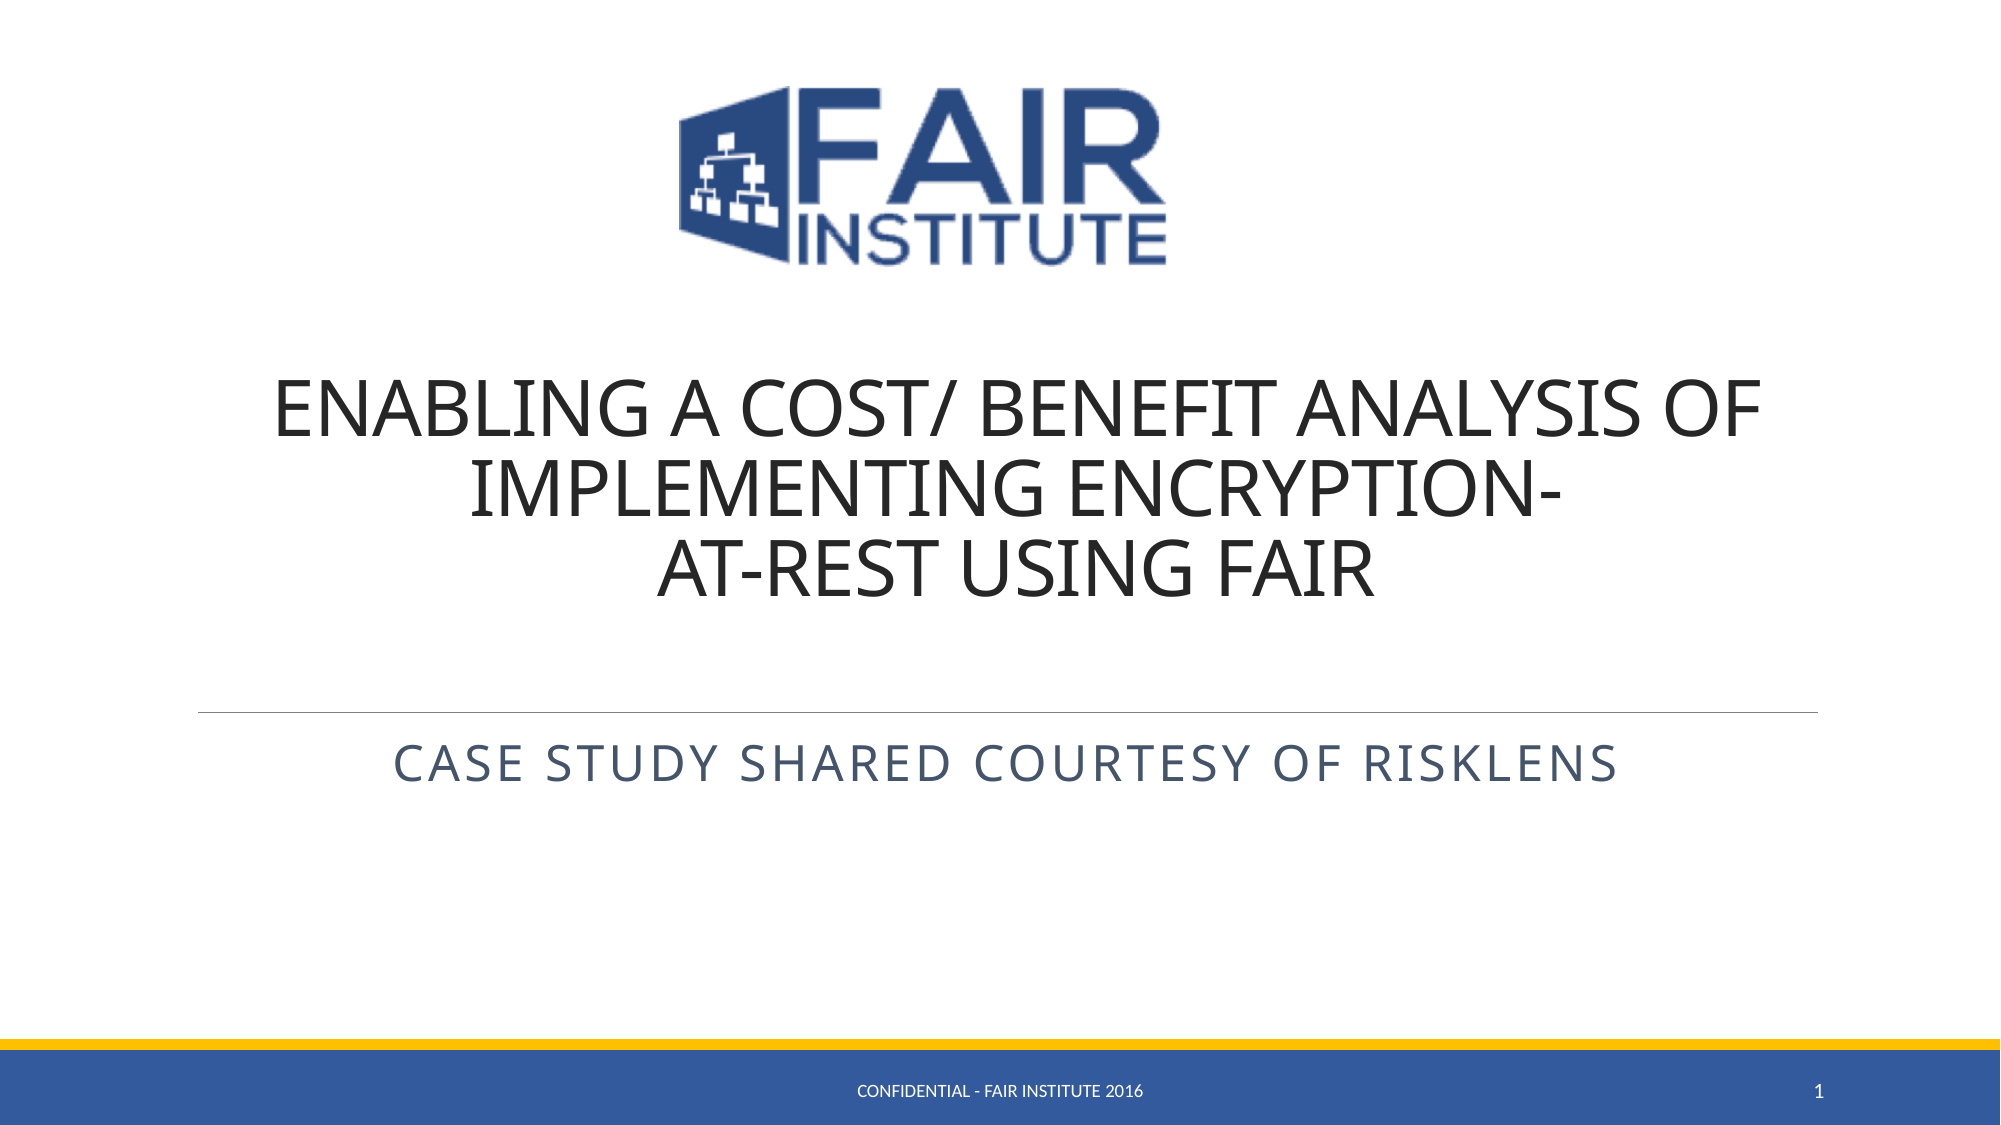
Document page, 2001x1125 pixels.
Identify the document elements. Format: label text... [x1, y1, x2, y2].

slide_number 1 [1624, 1059, 1840, 1120]
picture [679, 86, 1168, 267]
title ENABLING A COST/ BENEFIT ANALYSIS OF IMPLEMENTING ENCRYPTION- AT-REST USING FAIR [202, 364, 1831, 620]
footer CONFIDENTIAL - FAIR INSTITUTE 2016 [604, 1059, 1396, 1120]
subtitle Case Study Shared courtesy of RiskLens [180, 730, 1831, 919]
